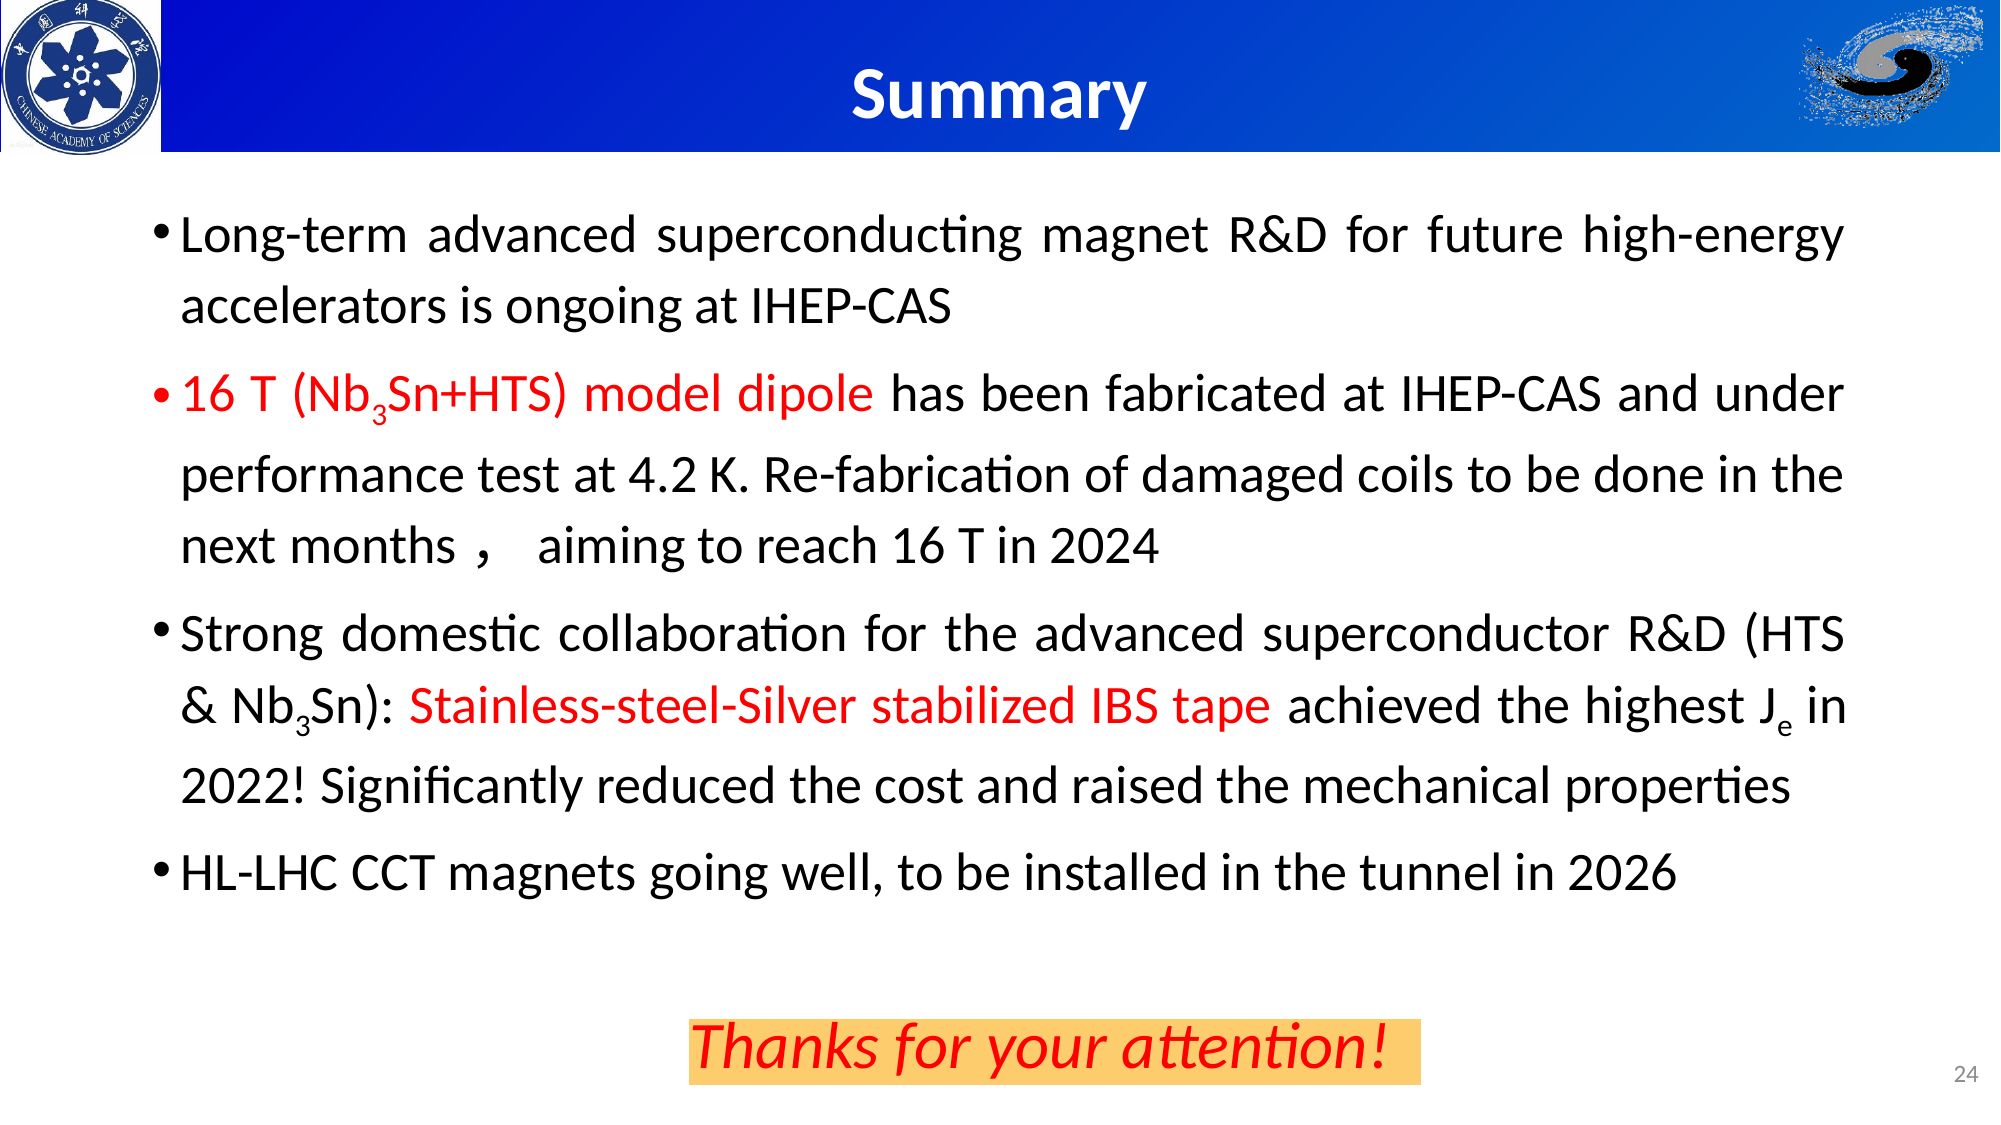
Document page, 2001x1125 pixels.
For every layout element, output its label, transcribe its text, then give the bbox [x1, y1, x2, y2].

text_box Thanks for your attention! [669, 952, 1522, 1101]
picture [1, 0, 161, 155]
picture [1798, 4, 1984, 129]
text_box Long-term advanced superconducting magnet R&D for future high-energy accelerators is ongoing at IHEP-CAS 16 T (Nb3Sn+HTS) model dipole has been fabricated at IHEP-CAS and under performance test at 4.2 K. Re-fabrication of damaged coils to be done in the next months，aiming to reach 16 T in 2024 Strong domestic collaboration for the advanced superconductor R&D (HTS & Nb3Sn): Stainless-steel-Silver stabilized IBS tape achieved the highest Je in 2022! Significantly reduced the cost and raised the mechanical properties HL-LHC CCT magnets going well, to be installed in the tunnel in 2026 [137, 184, 1863, 886]
text_box Summary [165, 0, 2000, 144]
text_box [1549, 1042, 2000, 1103]
